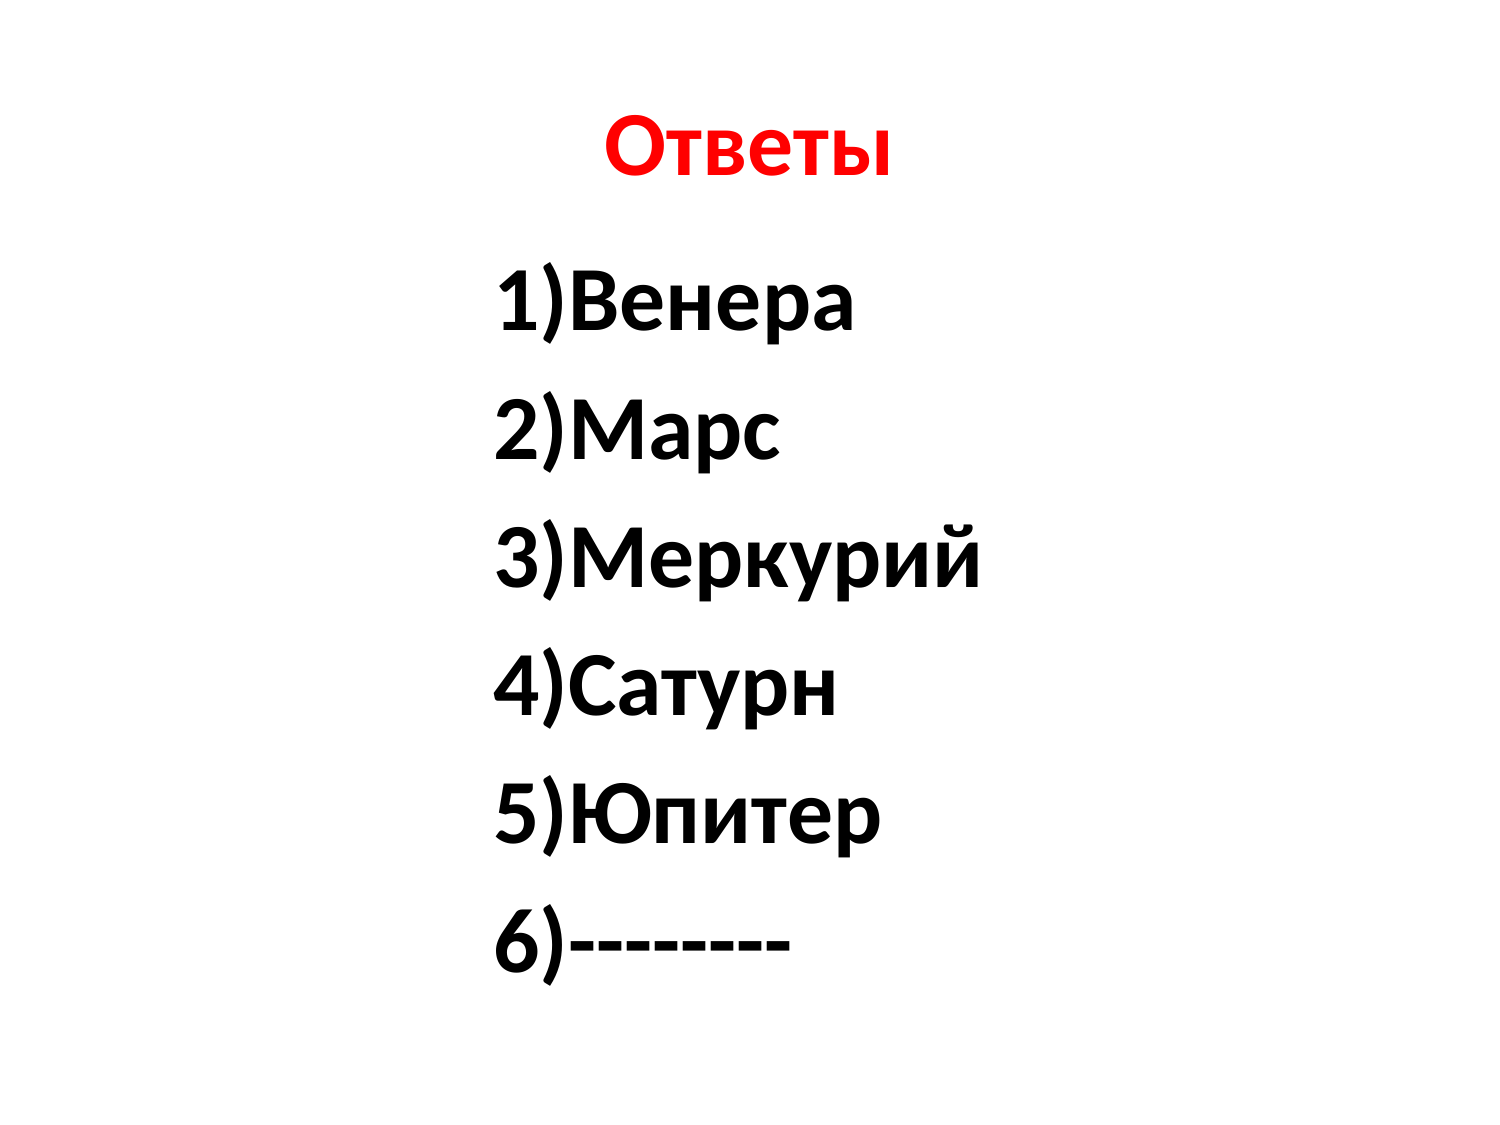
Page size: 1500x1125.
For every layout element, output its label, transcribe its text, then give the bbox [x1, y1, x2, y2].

title Ответы [75, 45, 1425, 233]
list Венера Марс Меркурий Сатурн Юпитер -------- [478, 231, 1142, 880]
